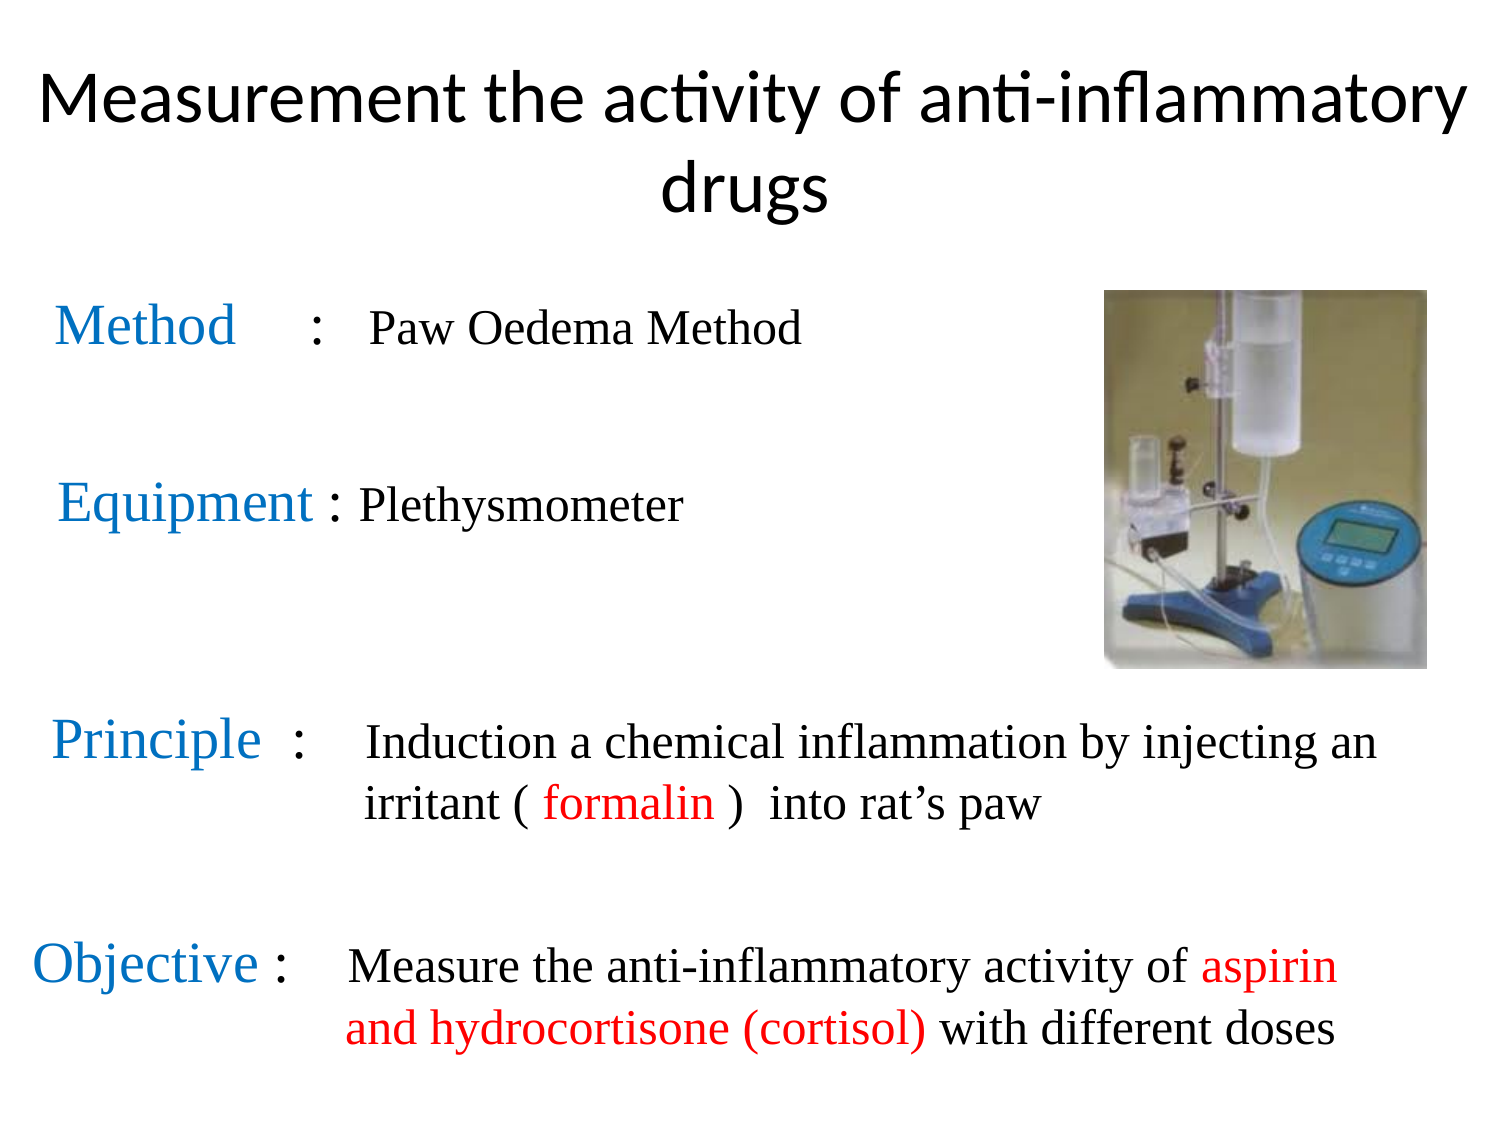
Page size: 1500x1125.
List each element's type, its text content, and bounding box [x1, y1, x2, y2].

title Measurement the activity of anti-inflammatory drugs [18, 30, 1490, 235]
text_box Principle : Induction a chemical inflammation by injecting an irritant ( formalin ) into rat’s paw [36, 692, 1423, 838]
text_box Equipment : Plethysmometer [42, 456, 700, 541]
text_box Method : Paw Oedema Method [40, 278, 818, 364]
picture [1104, 290, 1427, 670]
text_box Objective : Measure the anti-inflammatory activity of aspirin and hydrocortisone (cortisol) with different doses [17, 916, 1424, 1062]
